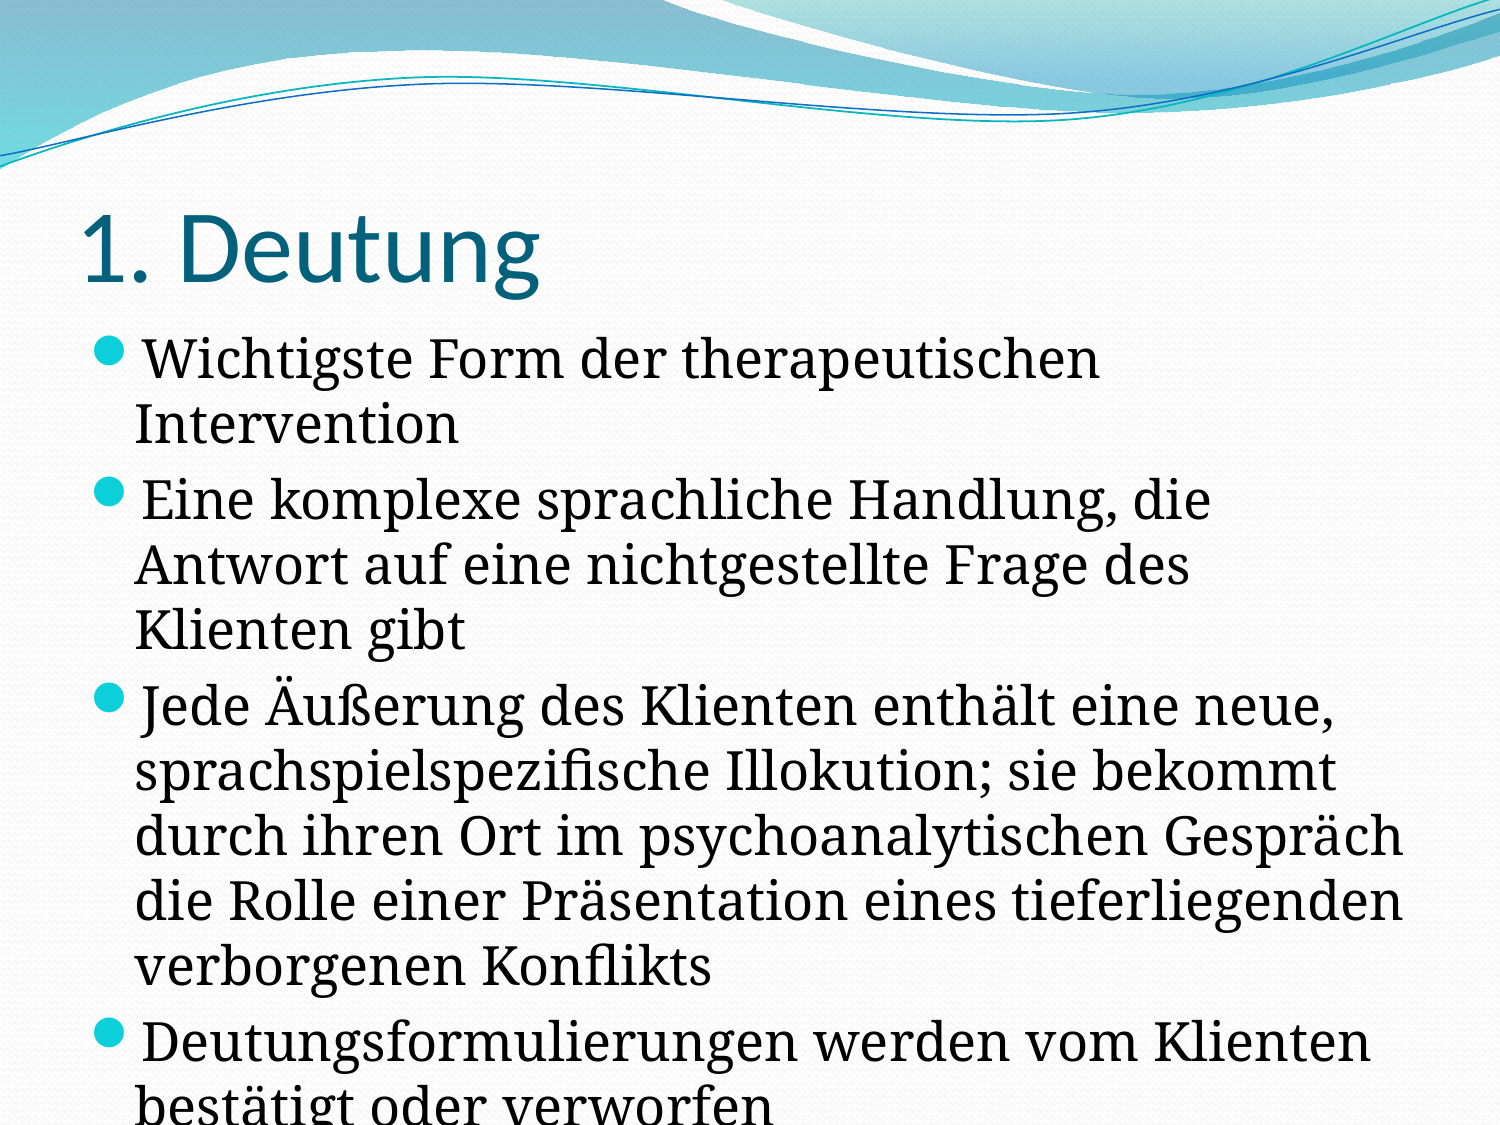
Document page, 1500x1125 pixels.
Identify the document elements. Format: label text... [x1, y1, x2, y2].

list Wichtigste Form der therapeutischen Intervention Eine komplexe sprachliche Handlung, die Antwort auf eine nichtgestellte Frage des Klienten gibt Jede Äußerung des Klienten enthält eine neue, sprachspielspezifische Illokution; sie bekommt durch ihren Ort im psychoanalytischen Gespräch die Rolle einer Präsentation eines tieferliegenden verborgenen Konflikts Deutungsformulierungen werden vom Klienten bestätigt oder verworfen [75, 317, 1425, 1038]
title 1. Deutung [75, 115, 1425, 303]
